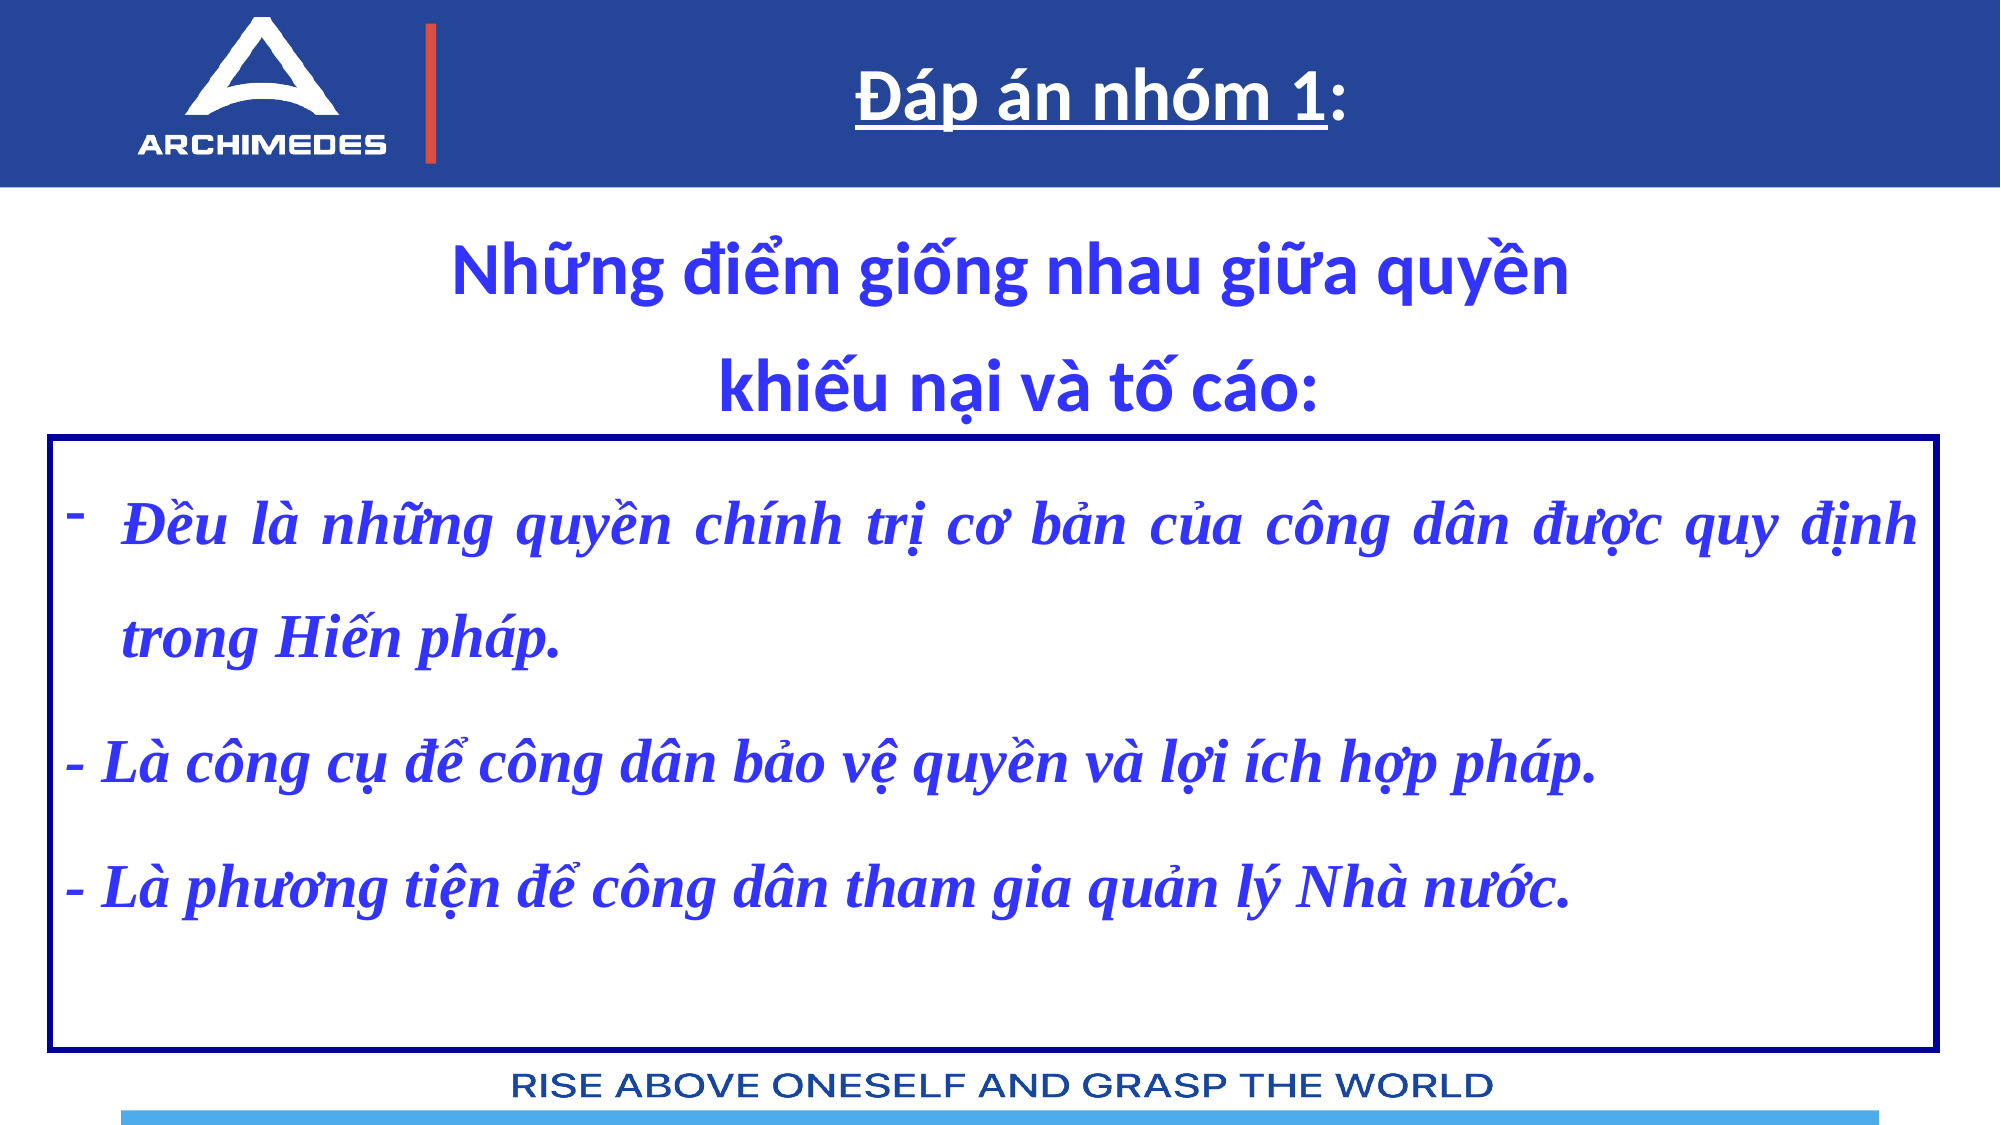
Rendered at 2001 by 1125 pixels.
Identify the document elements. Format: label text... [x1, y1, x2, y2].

text_box Đáp án nhóm 1: [849, 37, 1475, 143]
text_box Đều là những quyền chính trị cơ bản của công dân được quy định trong Hiến pháp. - Là công cụ để công dân bảo vệ quyền và lợi ích hợp pháp. - Là phương tiện để công dân tham gia quản lý Nhà nước. [50, 437, 1937, 1050]
picture [500, 1050, 1500, 1125]
picture [136, 0, 387, 187]
list Những điểm giống nhau giữa quyền khiếu nại và tố cáo: [0, 187, 2000, 413]
